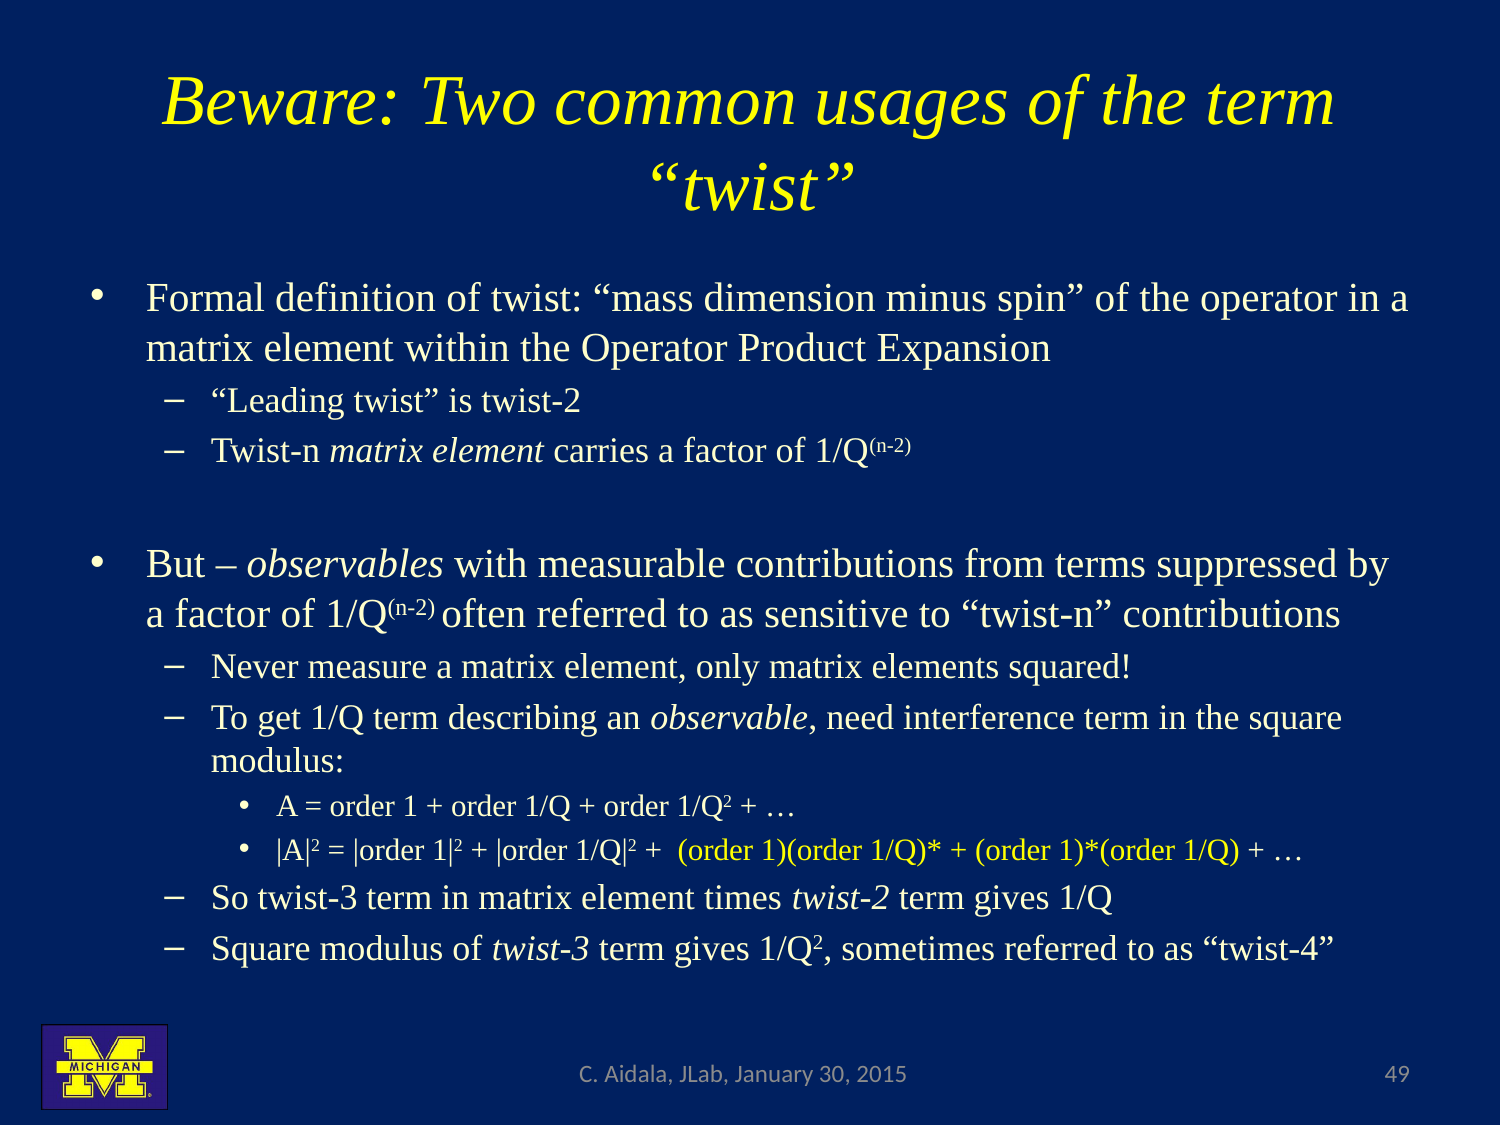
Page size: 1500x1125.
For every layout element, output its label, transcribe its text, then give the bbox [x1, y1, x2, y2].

footer C. Aidala, JLab, January 30, 2015 [525, 1042, 963, 1103]
slide_number 49 [1074, 1042, 1425, 1103]
title Beware: Two common usages of the term “twist” [75, 45, 1425, 233]
list Formal definition of twist: “mass dimension minus spin” of the operator in a matrix element within the Operator Product Expansion “Leading twist” is twist-2 Twist-n matrix element carries a factor of 1/Q(n-2) But – observables with measurable contributions from terms suppressed by a factor of 1/Q(n-2) often referred to as sensitive to “twist-n” contributions Never measure a matrix element, only matrix elements squared! To get 1/Q term describing an observable, need interference term in the square modulus: A = order 1 + order 1/Q + order 1/Q2 + … |A|2 = |order 1|2 + |order 1/Q|2 + (order 1)(order 1/Q)* + (order 1)*(order 1/Q) + … So twist-3 term in matrix element times twist-2 term gives 1/Q Square modulus of twist-3 term gives 1/Q2, sometimes referred to as “twist-4” [75, 262, 1425, 1005]
picture [41, 1024, 168, 1110]
